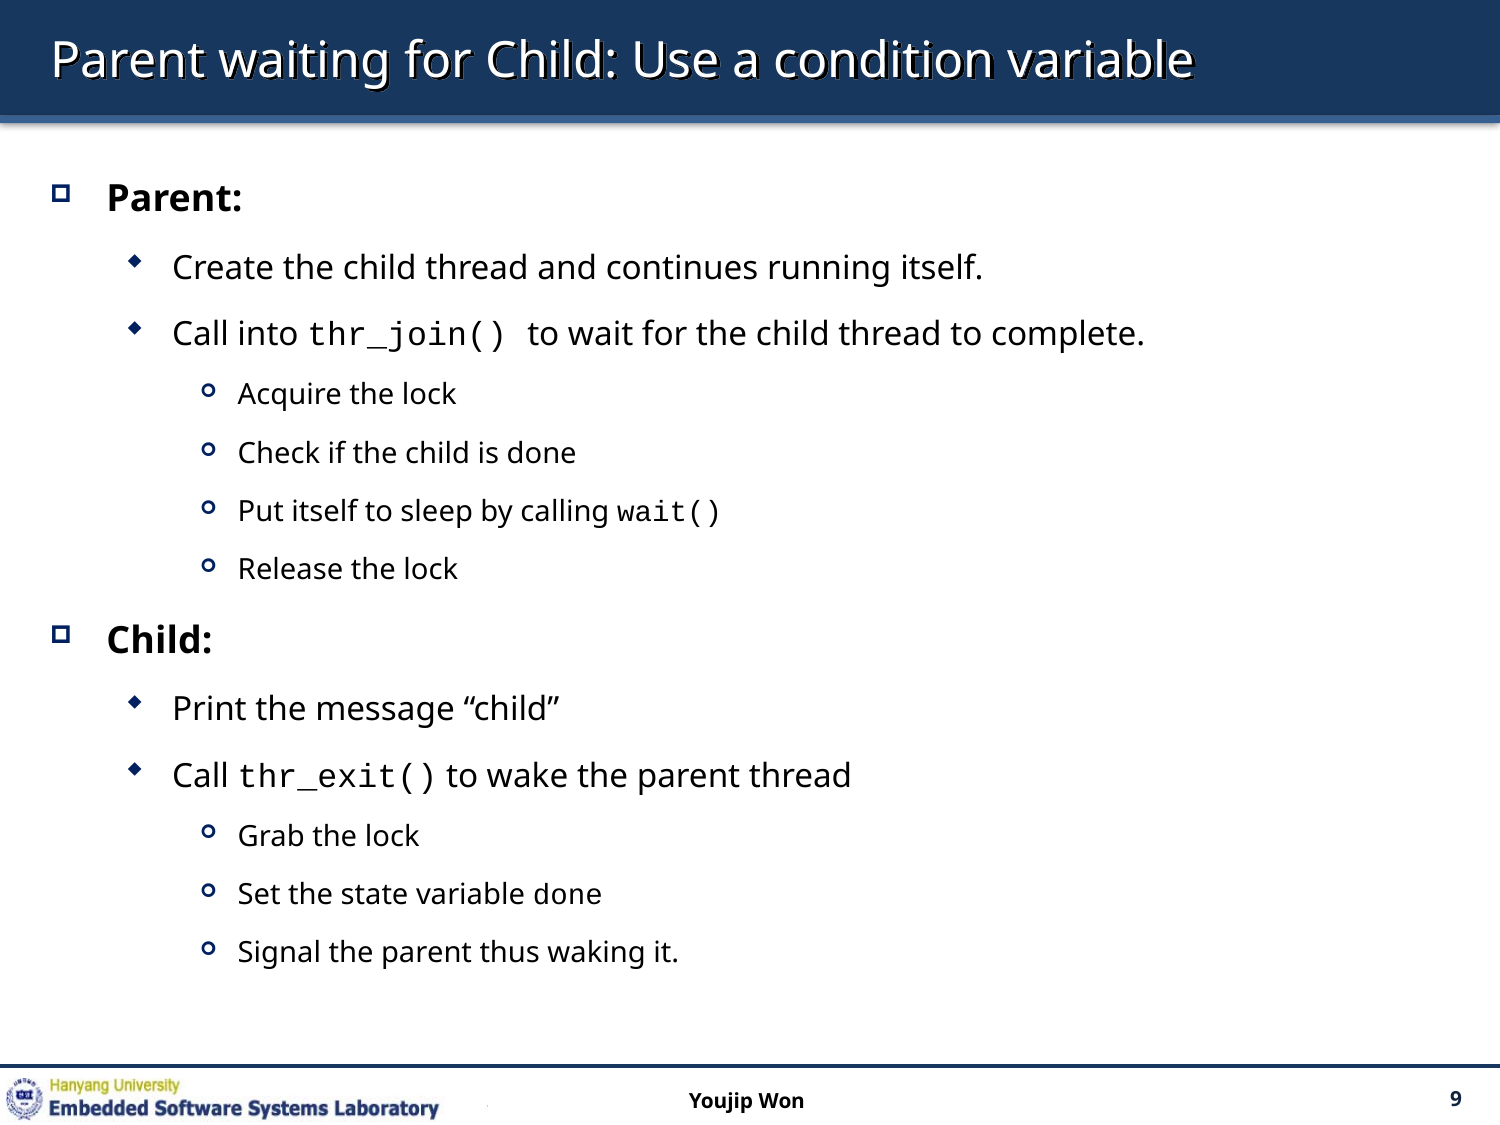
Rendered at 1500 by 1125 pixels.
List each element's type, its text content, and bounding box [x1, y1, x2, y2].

title Parent waiting for Child: Use a condition variable [34, 8, 1477, 106]
picture [6, 1078, 488, 1122]
slide_number 9 [1306, 1081, 1483, 1118]
footer Youjip Won [497, 1079, 997, 1117]
list Parent: Create the child thread and continues running itself. Call into thr_join() to wait for the child thread to complete. Acquire the lock Check if the child is done Put itself to sleep by calling wait() Release the lock Child: Print the message “child” Call thr_exit() to wake the parent thread Grab the lock Set the state variable done Signal the parent thus waking it. [34, 144, 1477, 1048]
